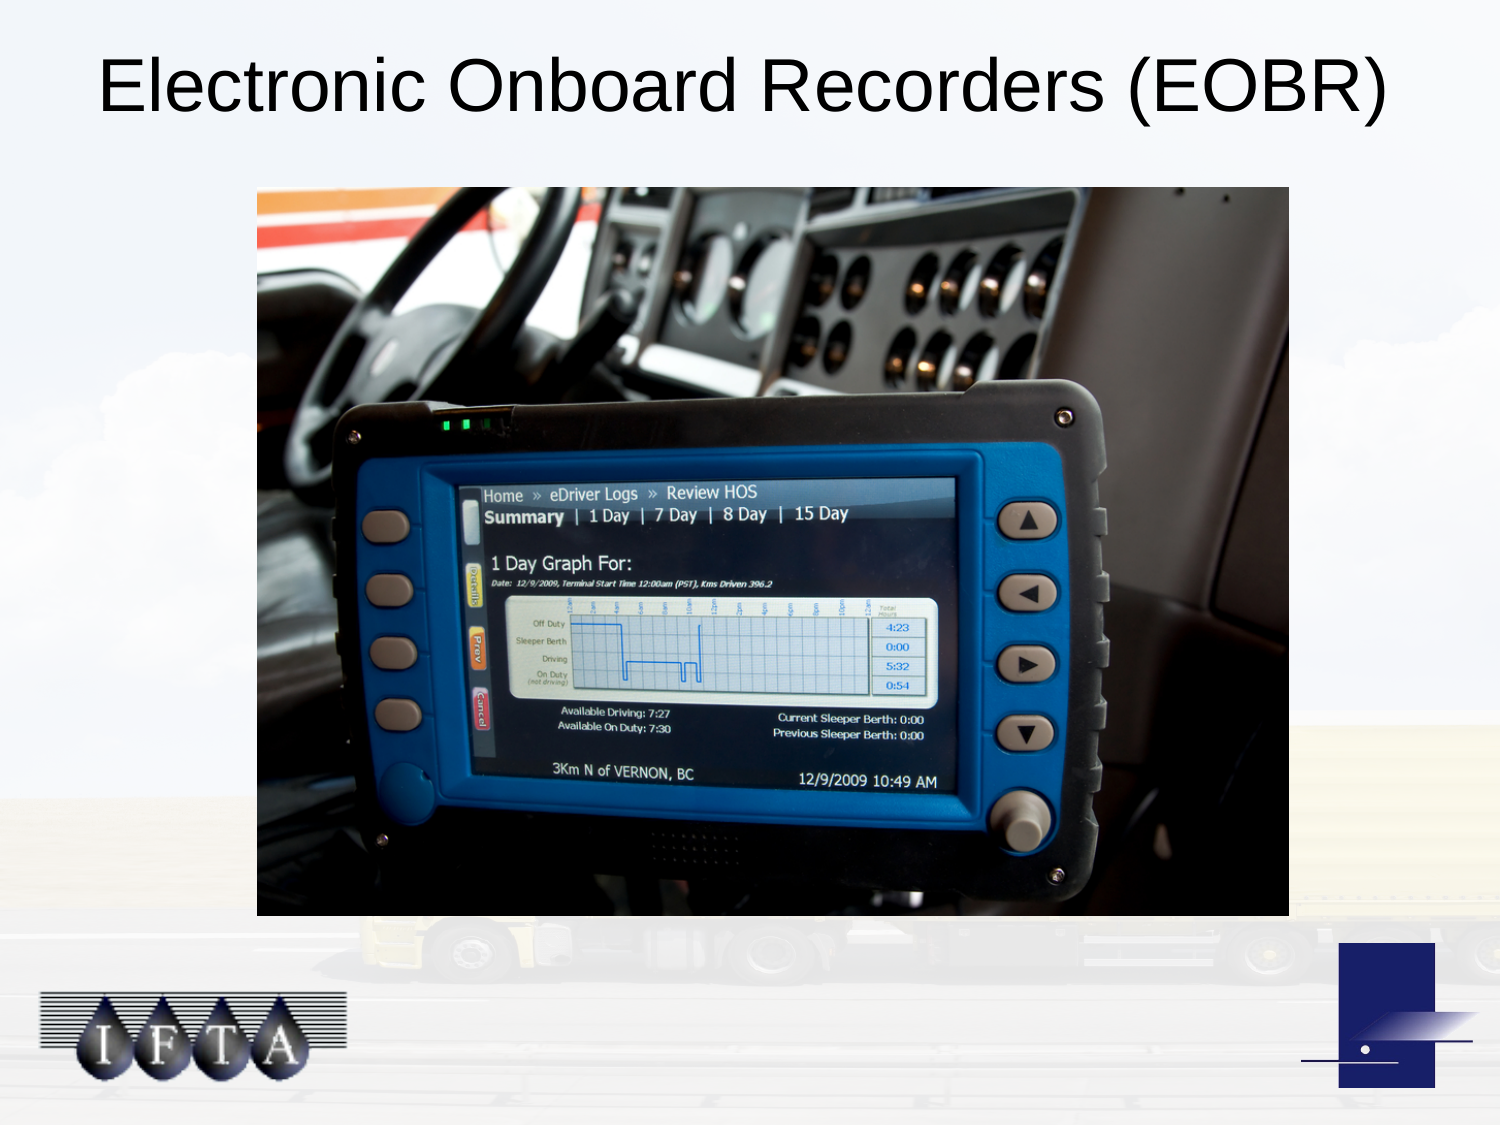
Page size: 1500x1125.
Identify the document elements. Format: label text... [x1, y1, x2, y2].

title Electronic Onboard Recorders (EOBR) [75, 24, 1413, 138]
picture [37, 988, 350, 1087]
picture [256, 187, 1289, 916]
picture [1301, 943, 1500, 1088]
